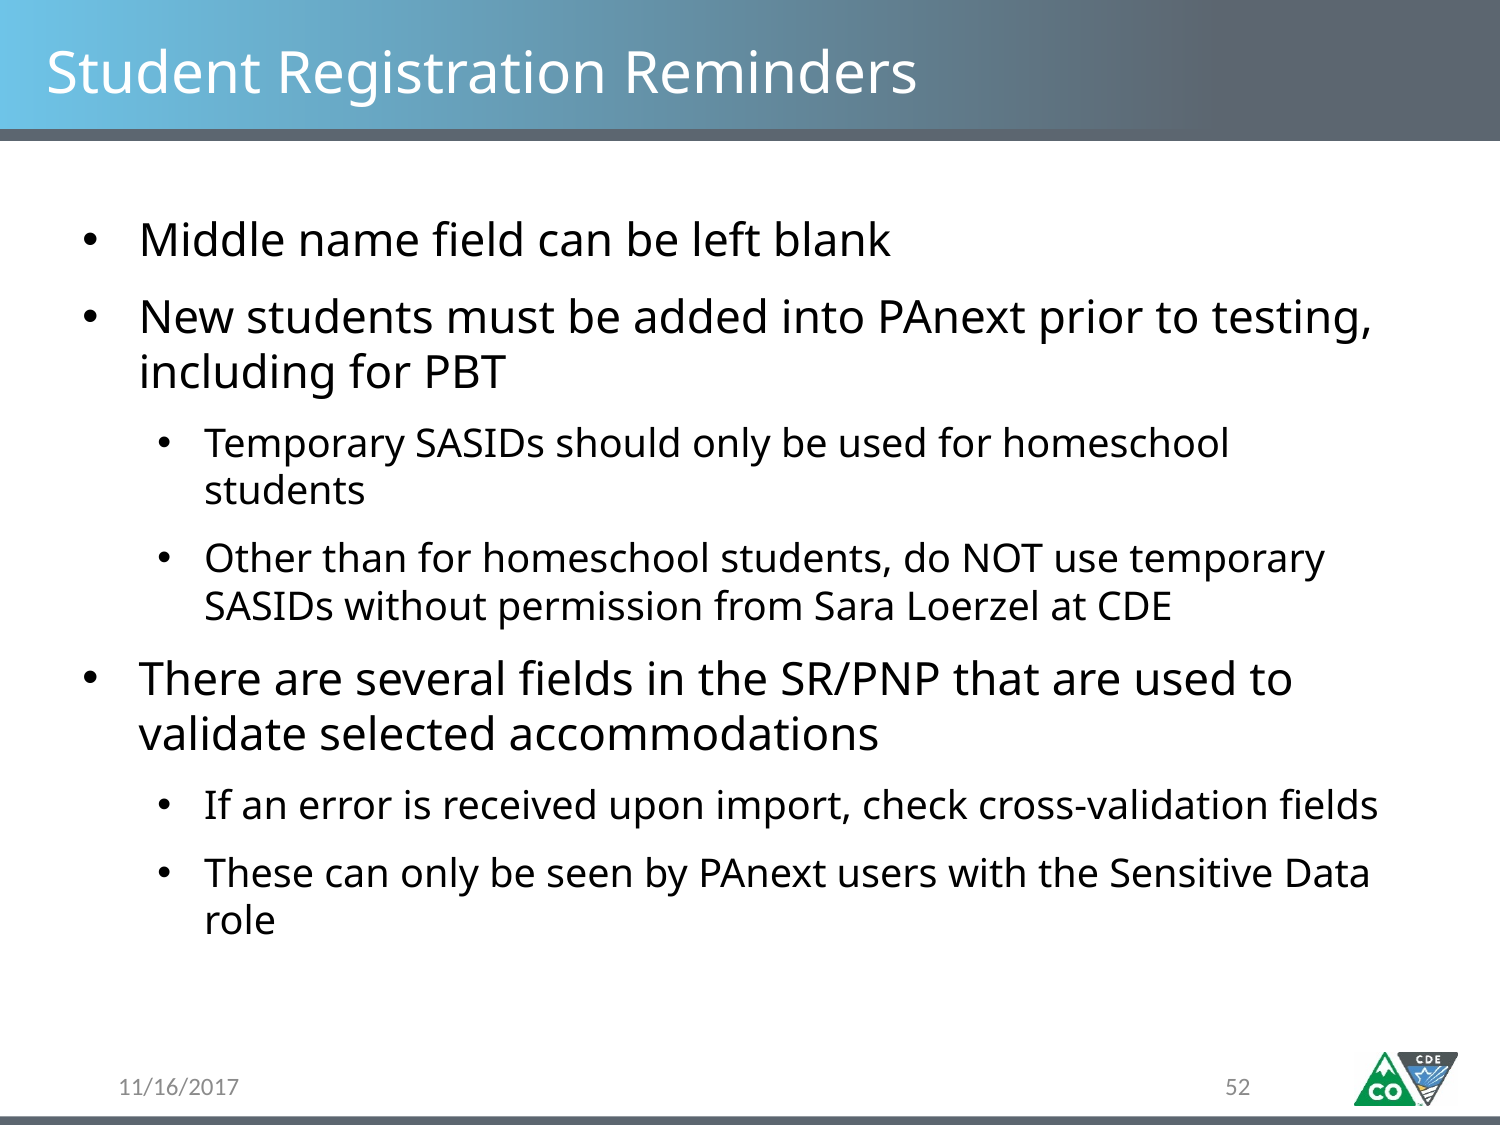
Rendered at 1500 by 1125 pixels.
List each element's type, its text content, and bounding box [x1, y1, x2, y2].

text_box Middle name field can be left blank New students must be added into PAnext prior to testing, including for PBT Temporary SASIDs should only be used for homeschool students Other than for homeschool students, do NOT use temporary SASIDs without permission from Sara Loerzel at CDE There are several fields in the SR/PNP that are used to validate selected accommodations If an error is received upon import, check cross-validation fields These can only be seen by PAnext users with the Sensitive Data role [67, 203, 1418, 1068]
picture [1354, 1052, 1458, 1106]
title Student Registration Reminders [31, 31, 1473, 117]
